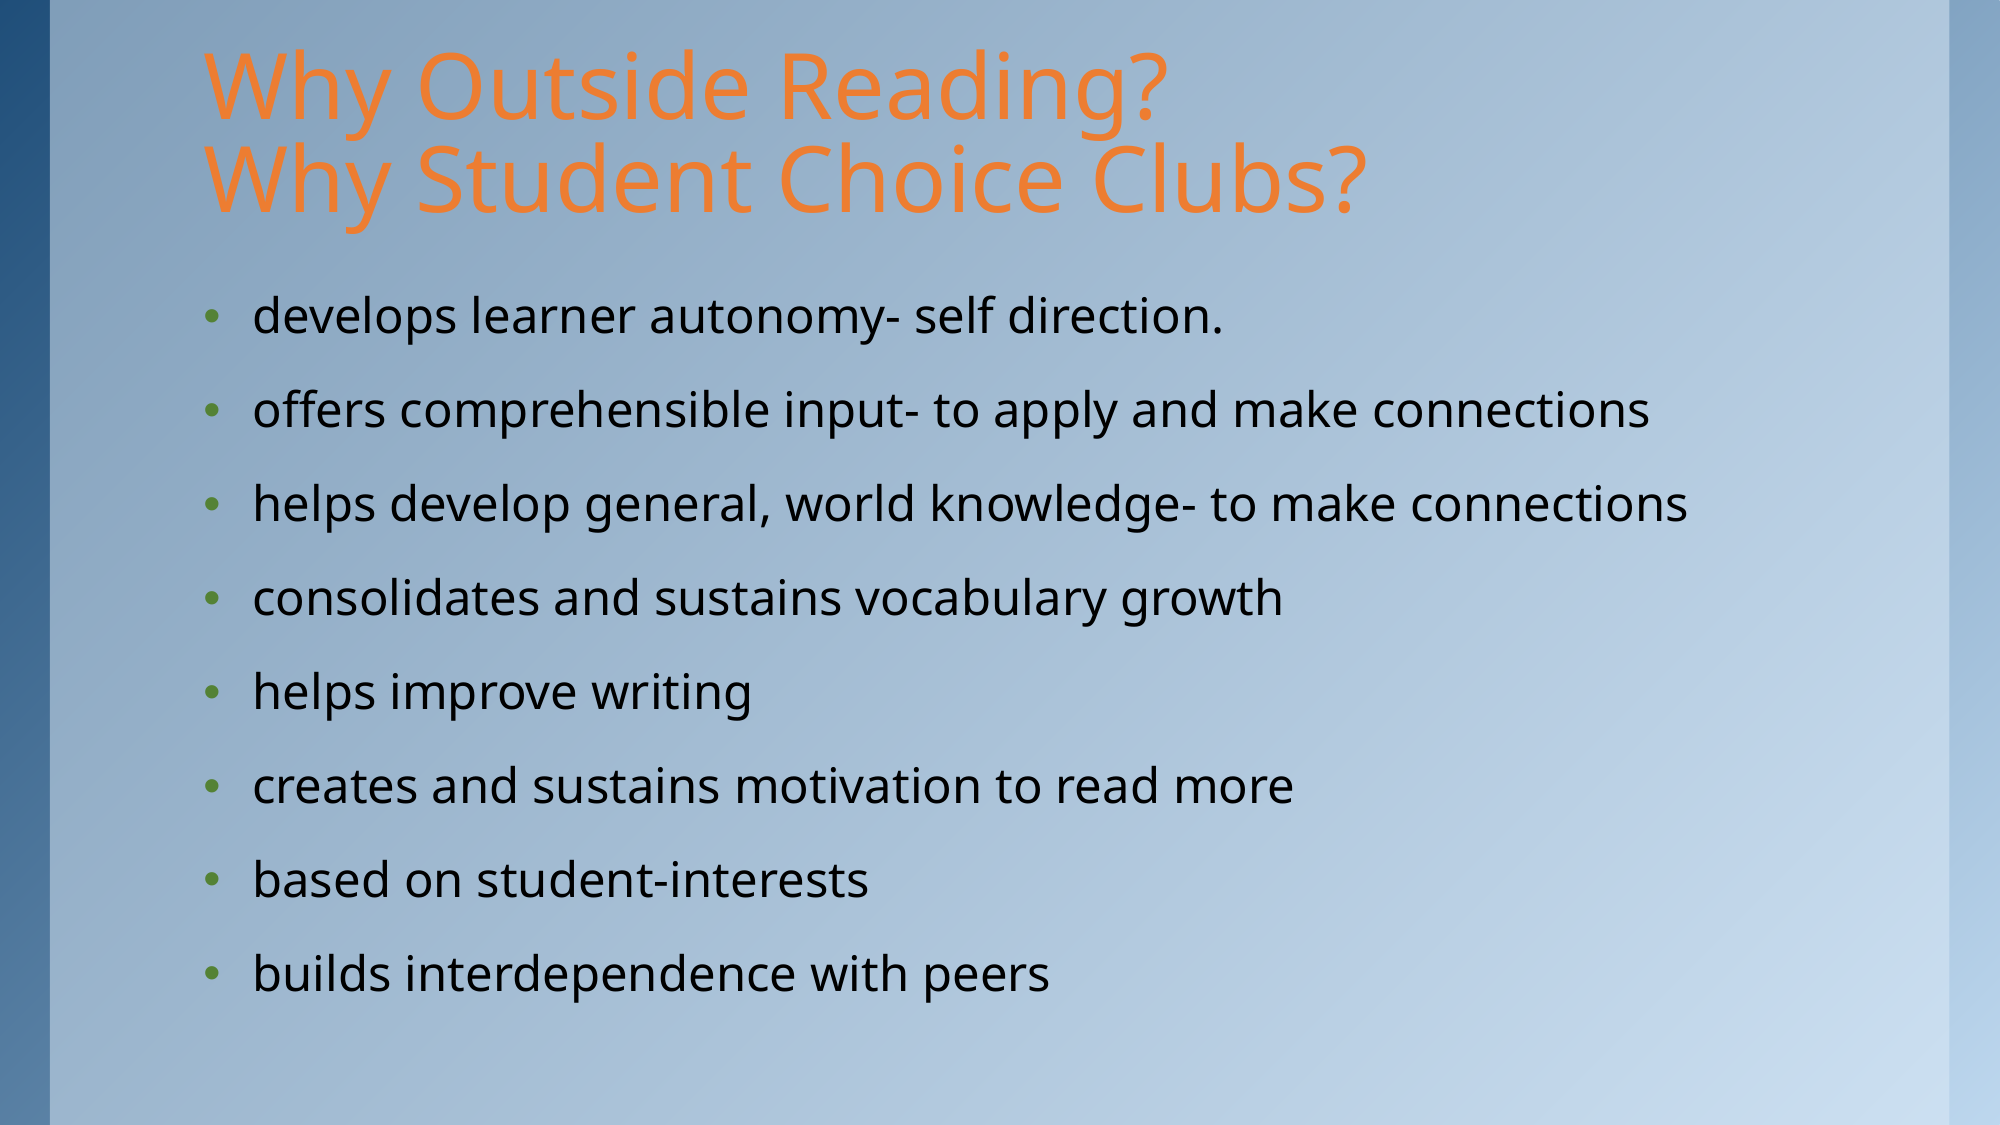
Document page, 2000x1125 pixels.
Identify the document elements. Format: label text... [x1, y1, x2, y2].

title Why Outside Reading? Why Student Choice Clubs? [183, 12, 1850, 242]
list develops learner autonomy- self direction. offers comprehensible input- to apply and make connections helps develop general, world knowledge- to make connections consolidates and sustains vocabulary growth helps improve writing creates and sustains motivation to read more based on student-interests builds interdependence with peers [183, 279, 1850, 1013]
